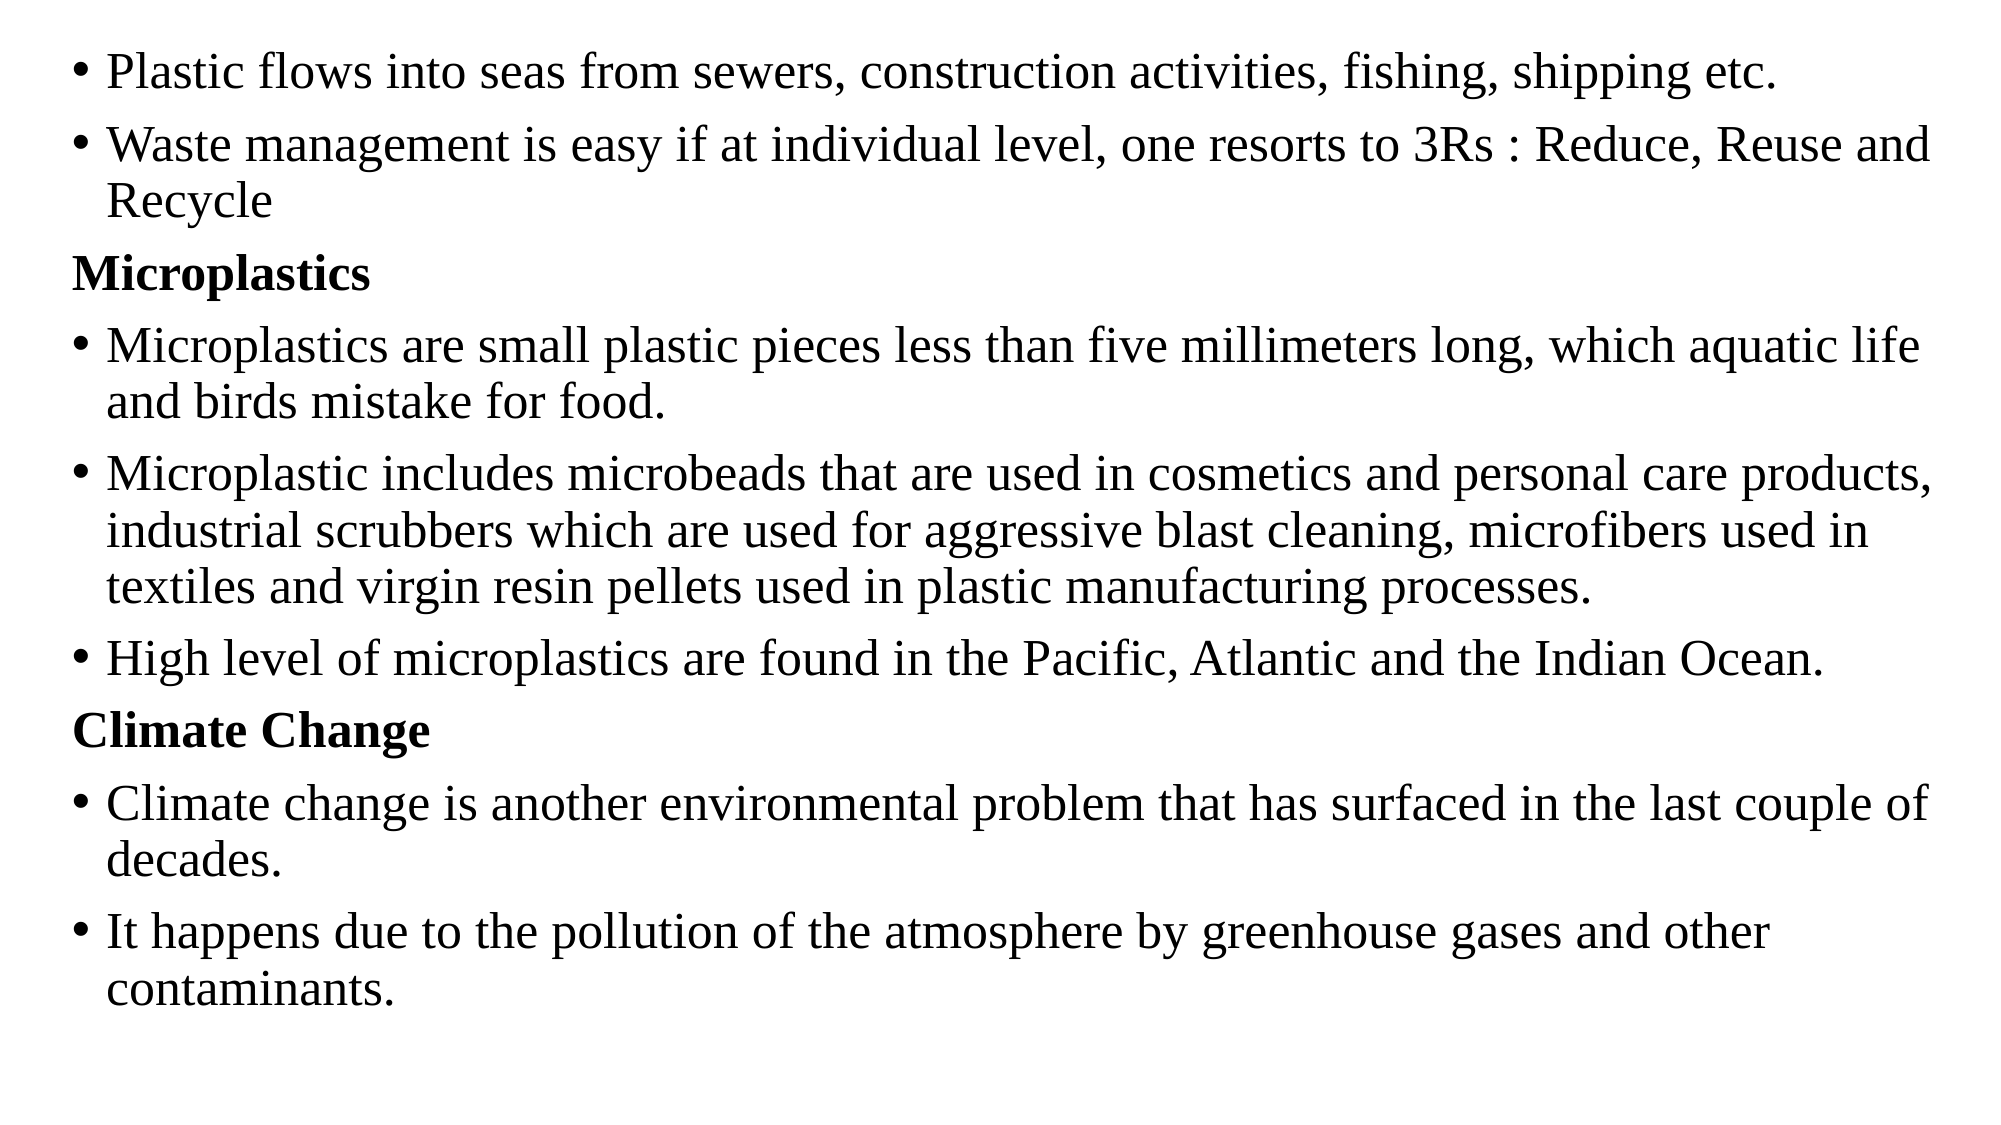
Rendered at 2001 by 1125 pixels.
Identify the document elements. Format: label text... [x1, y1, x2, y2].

list Plastic flows into seas from sewers, construction activities, fishing, shipping etc. Waste management is easy if at individual level, one resorts to 3Rs : Reduce, Reuse and Recycle Microplastics Microplastics are small plastic pieces less than five millimeters long, which aquatic life and birds mistake for food. Microplastic includes microbeads that are used in cosmetics and personal care products, industrial scrubbers which are used for aggressive blast cleaning, microfibers used in textiles and virgin resin pellets used in plastic manufacturing processes. High level of microplastics are found in the Pacific, Atlantic and the Indian Ocean. Climate Change Climate change is another environmental problem that has surfaced in the last couple of decades. It happens due to the pollution of the atmosphere by greenhouse gases and other contaminants. [56, 36, 1959, 1072]
